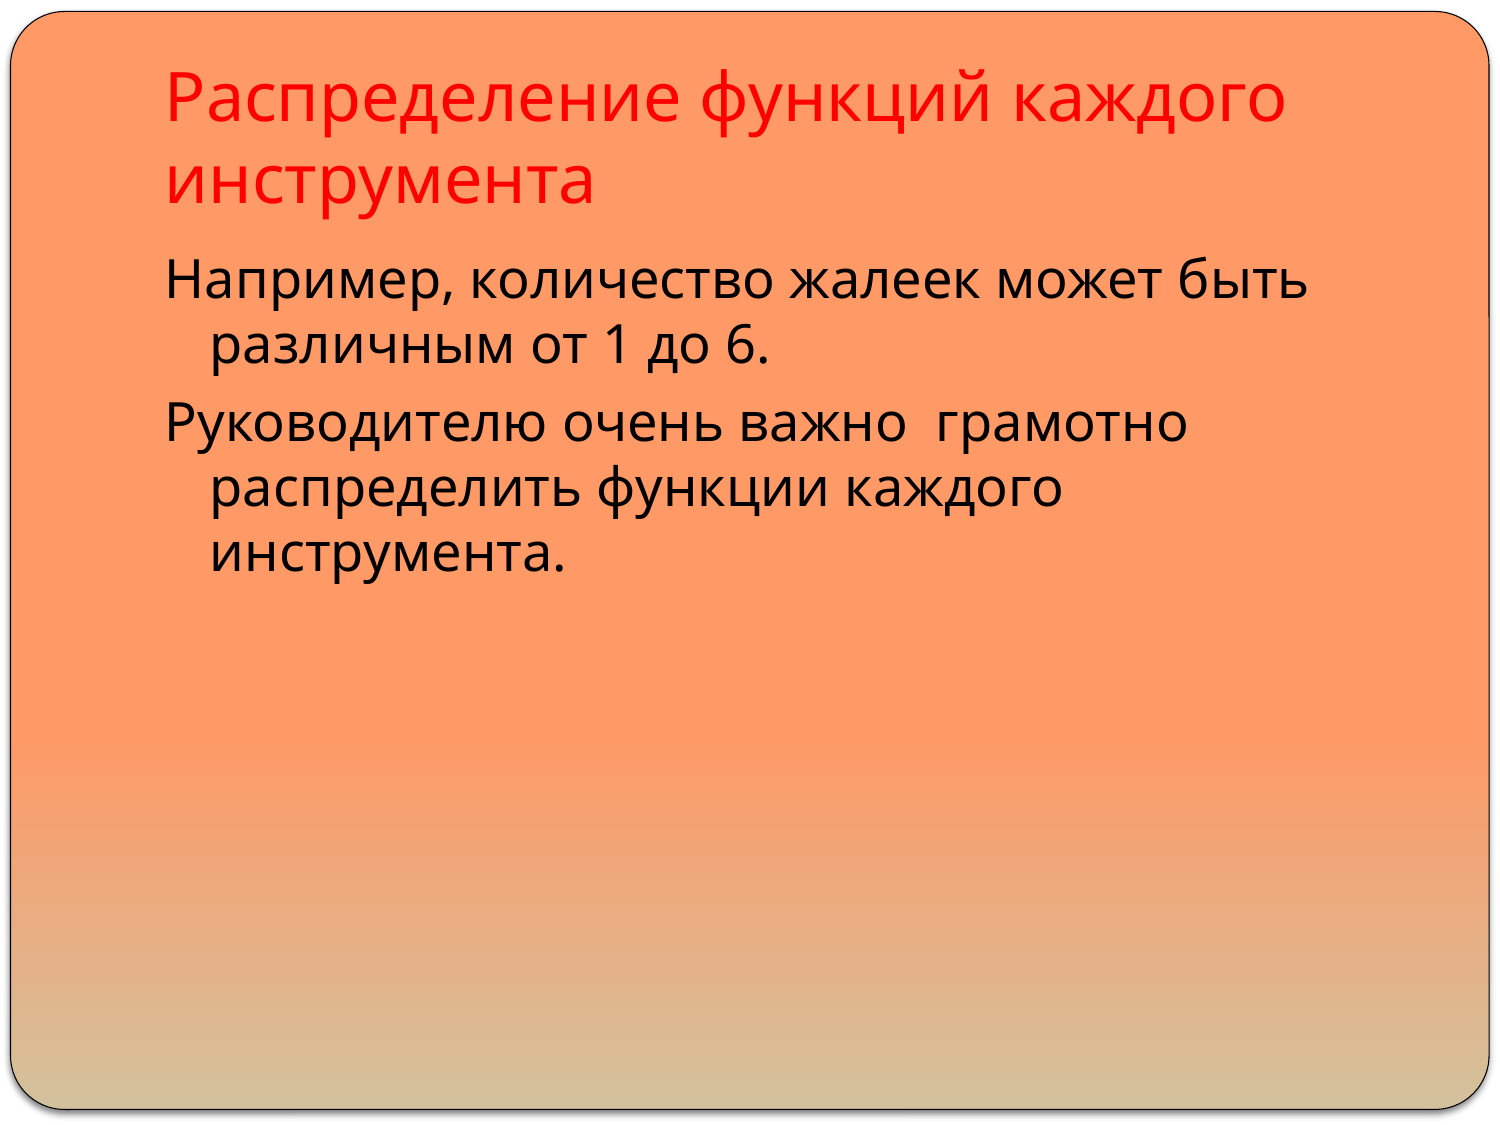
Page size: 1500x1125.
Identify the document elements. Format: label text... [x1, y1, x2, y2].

list Например, количество жалеек может быть различным от 1 до 6. Руководителю очень важно грамотно распределить функции каждого инструмента. [150, 237, 1425, 988]
title Распределение функций каждого инструмента [150, 45, 1425, 233]
